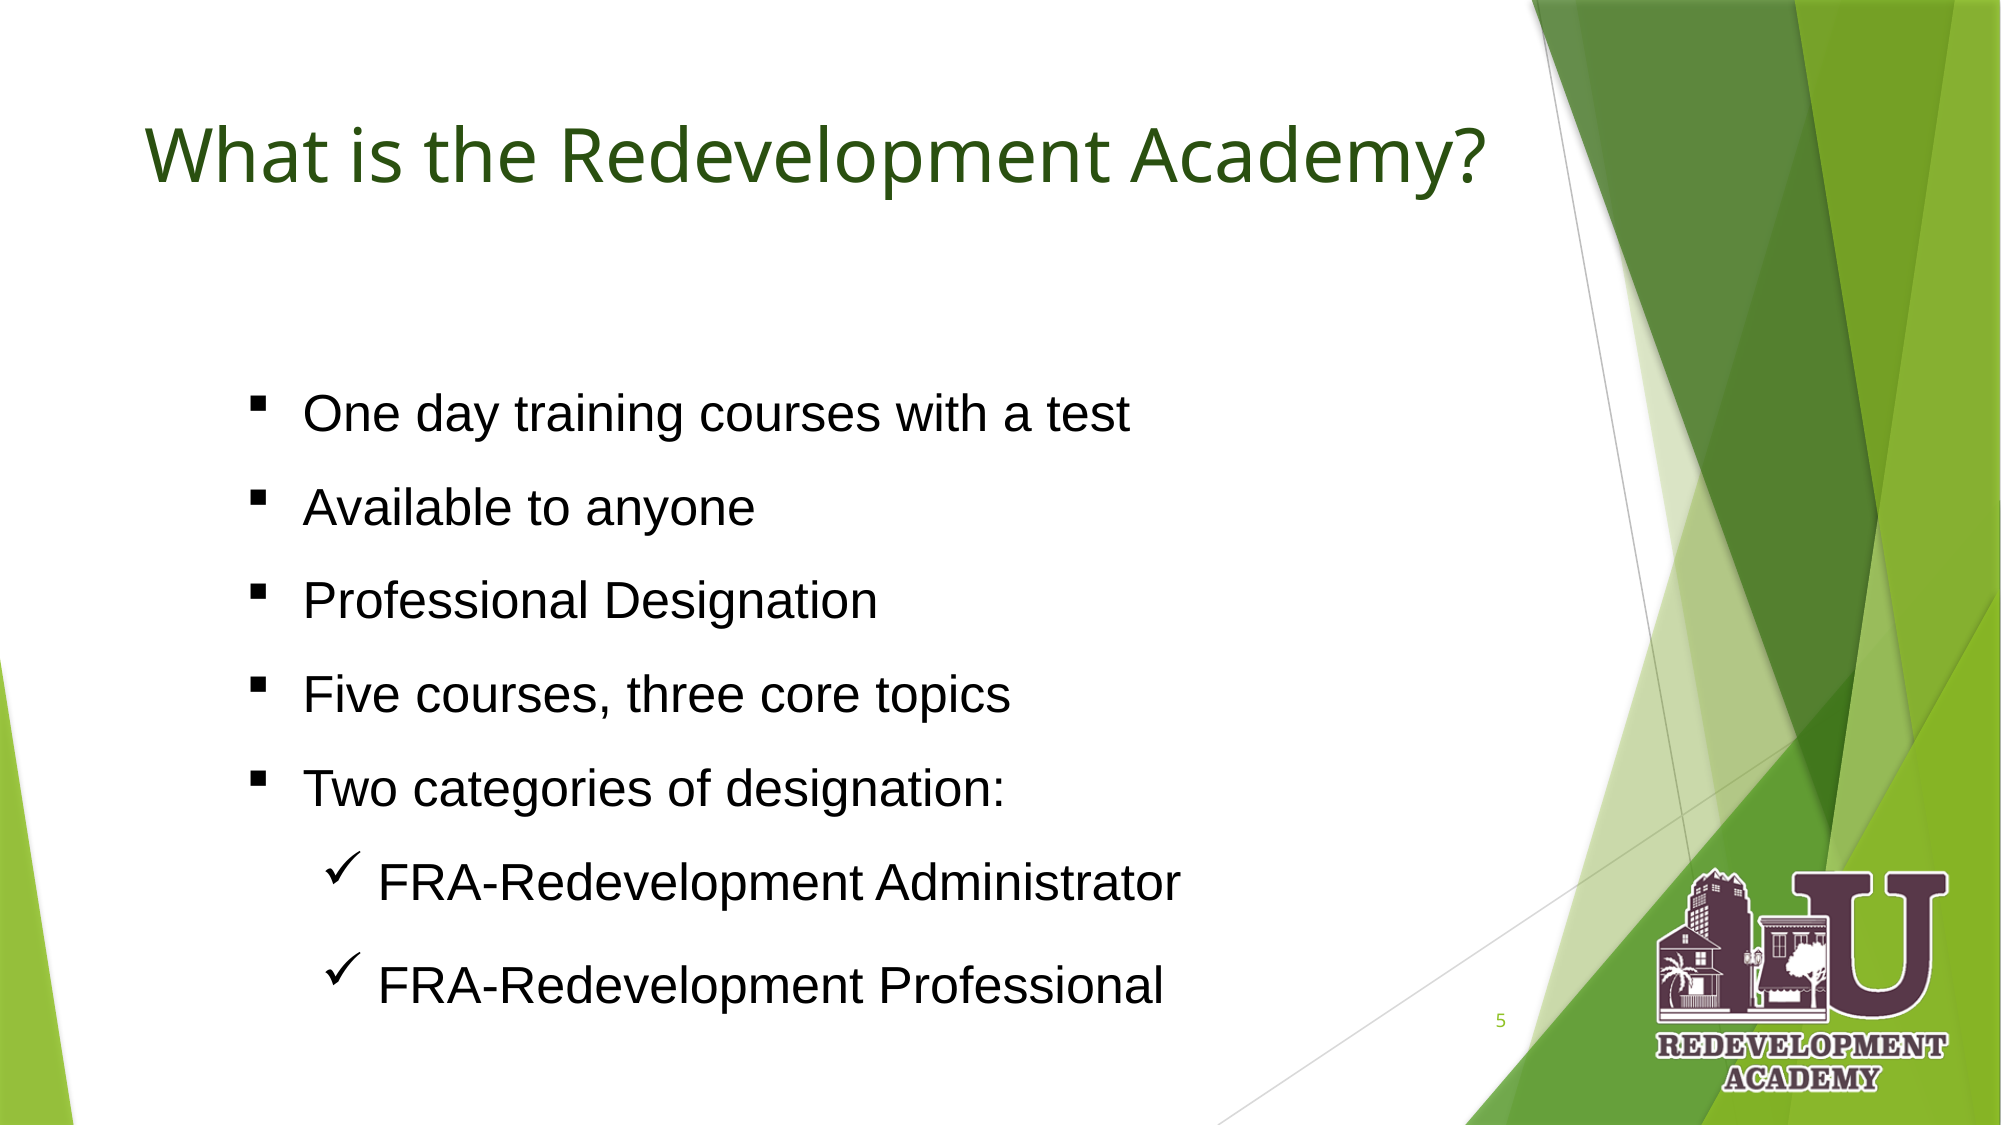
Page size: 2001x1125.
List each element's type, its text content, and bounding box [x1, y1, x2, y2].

text_box One day training courses with a test Available to anyone Professional Designation Five courses, three core topics Two categories of designation: FRA-Redevelopment Administrator FRA-Redevelopment Professional [156, 340, 1871, 1023]
title What is the Redevelopment Academy? [111, 99, 1522, 317]
slide_number 5 [1409, 991, 1522, 1051]
picture [1646, 867, 1961, 1099]
